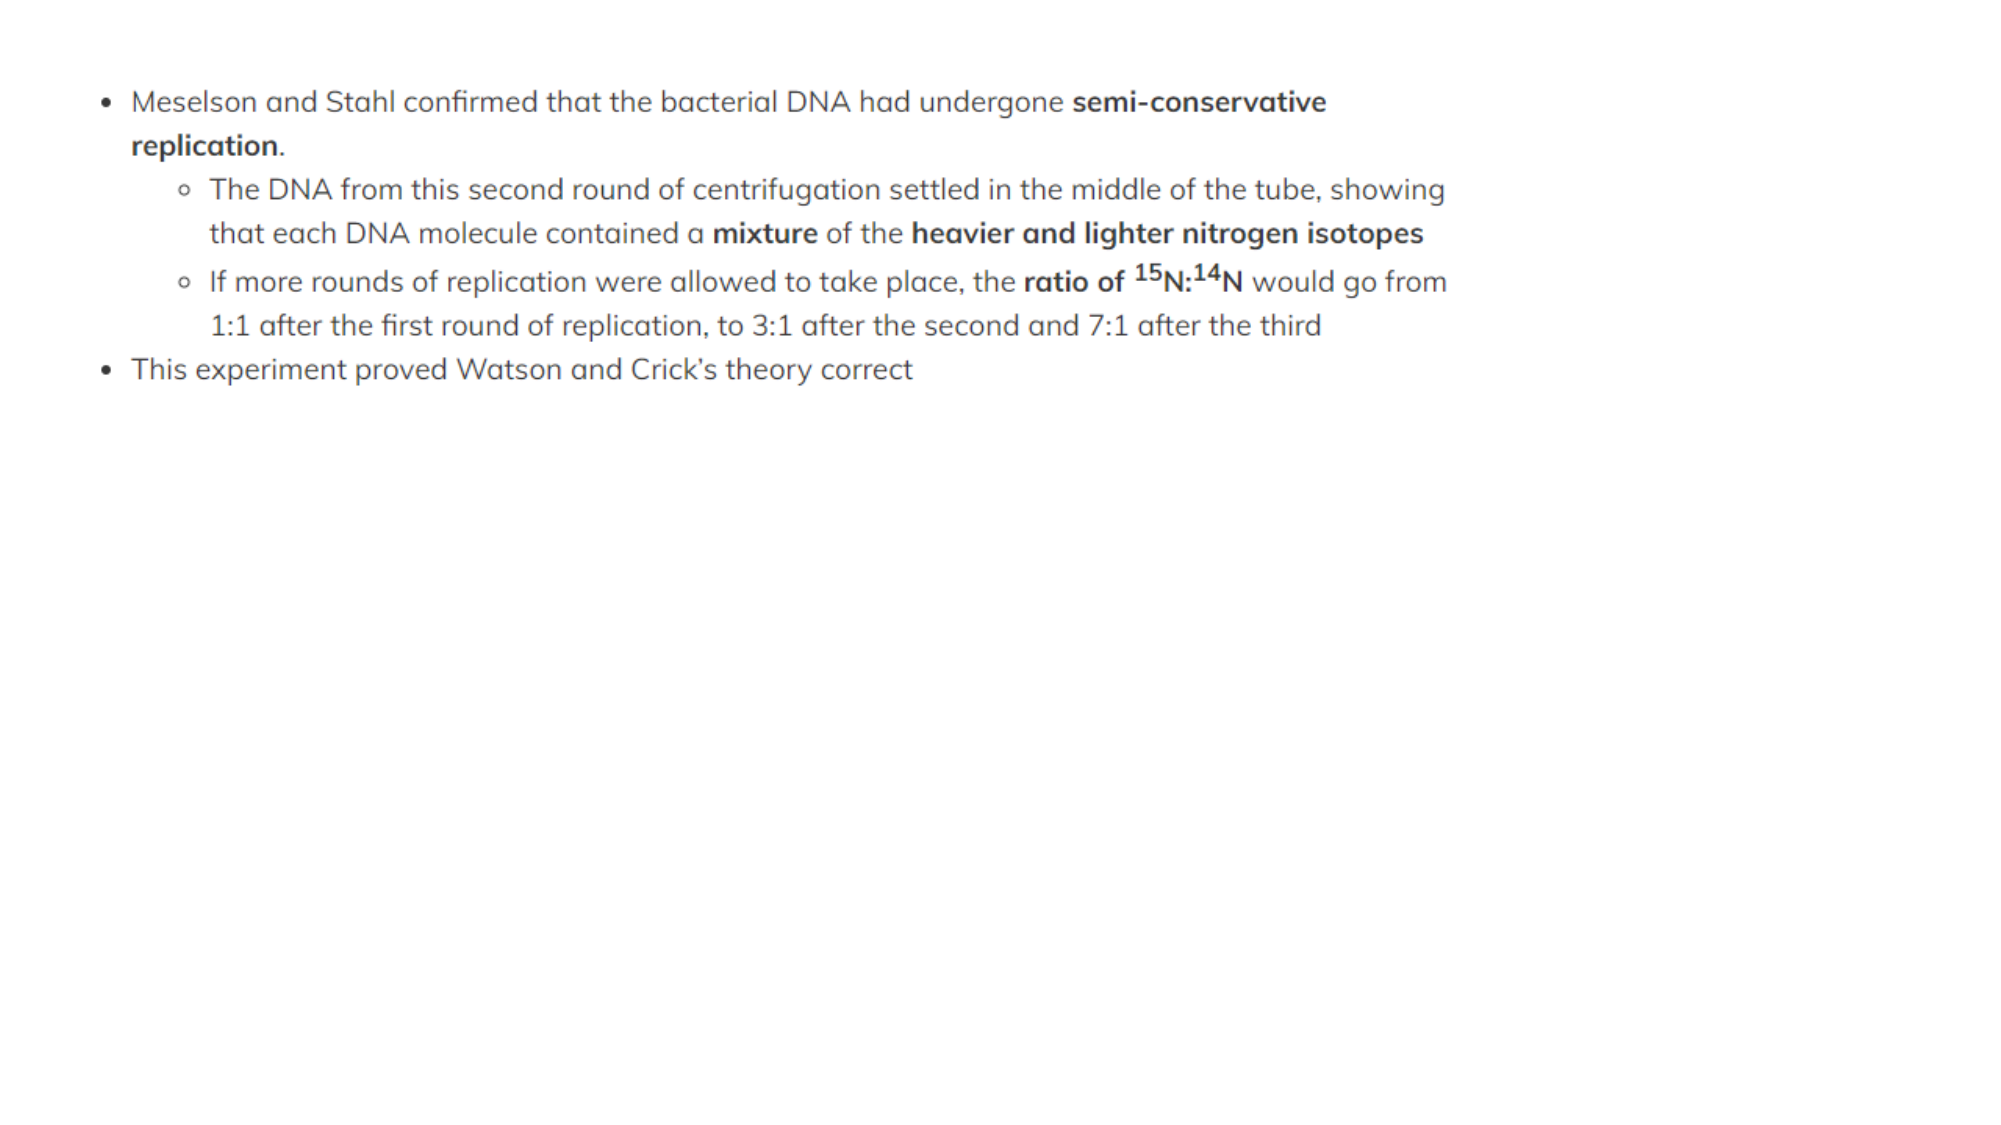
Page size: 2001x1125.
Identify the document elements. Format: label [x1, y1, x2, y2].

picture [86, 62, 1473, 404]
